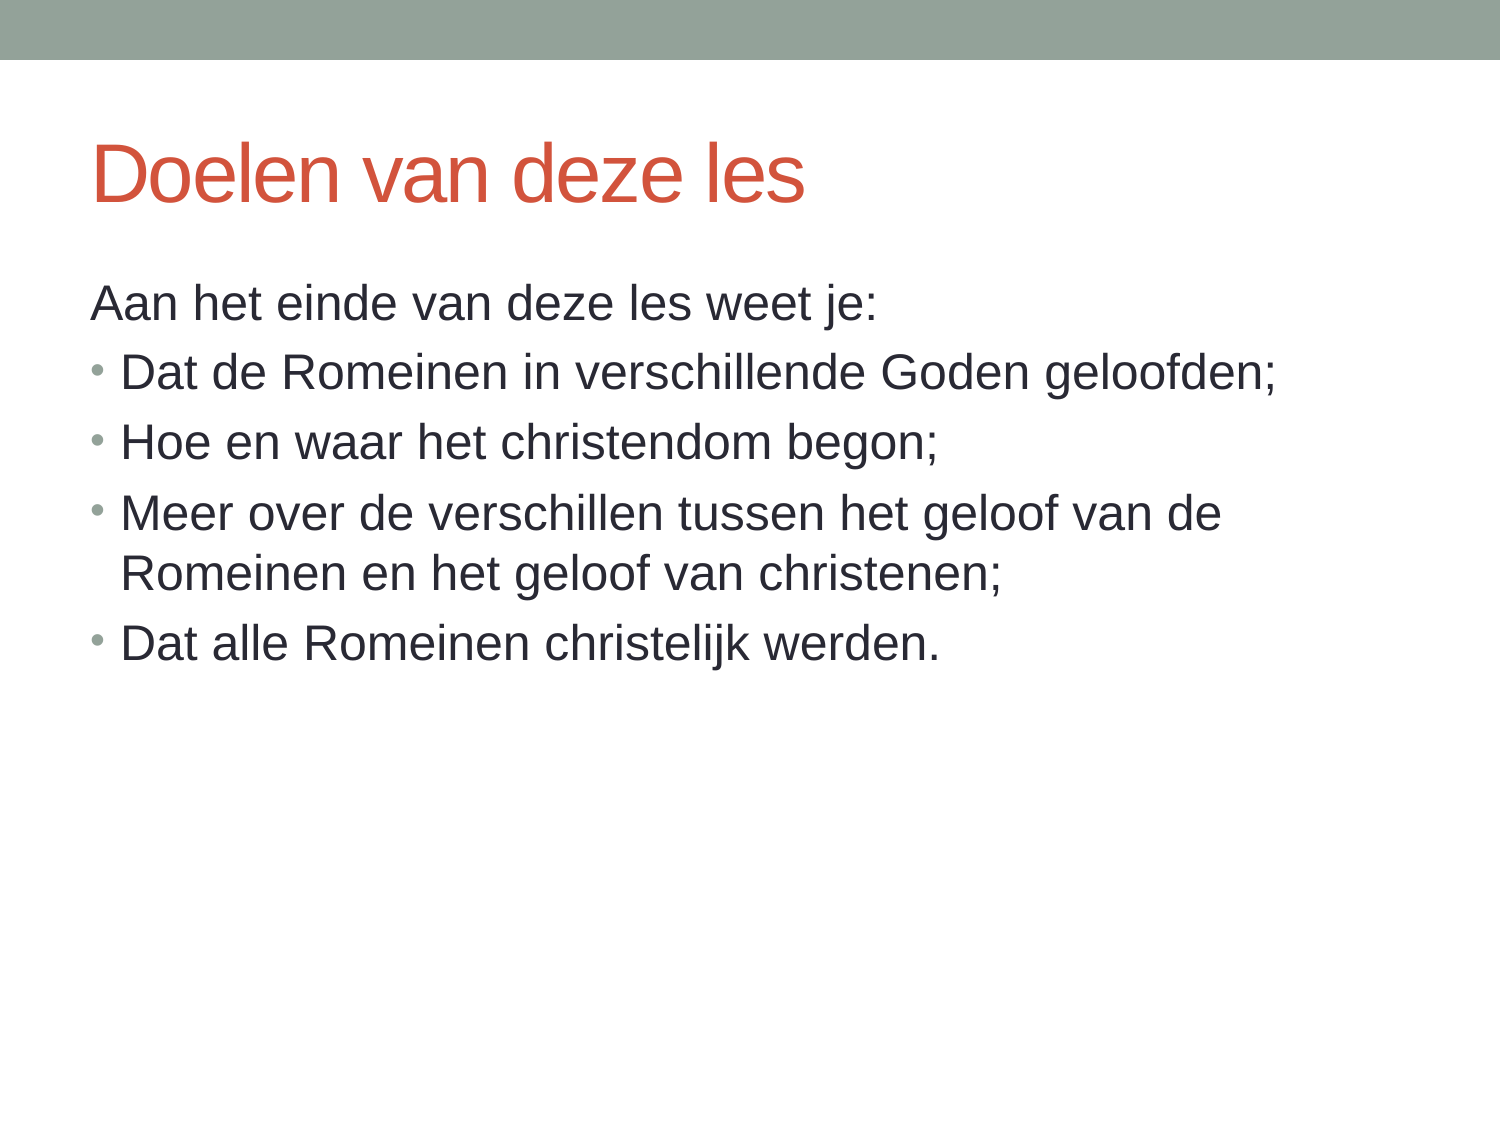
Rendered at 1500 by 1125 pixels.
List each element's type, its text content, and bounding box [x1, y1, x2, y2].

list Aan het einde van deze les weet je: Dat de Romeinen in verschillende Goden geloofden; Hoe en waar het christendom begon; Meer over de verschillen tussen het geloof van de Romeinen en het geloof van christenen; Dat alle Romeinen christelijk werden. [75, 262, 1425, 1063]
title Doelen van deze les [75, 87, 1425, 250]
